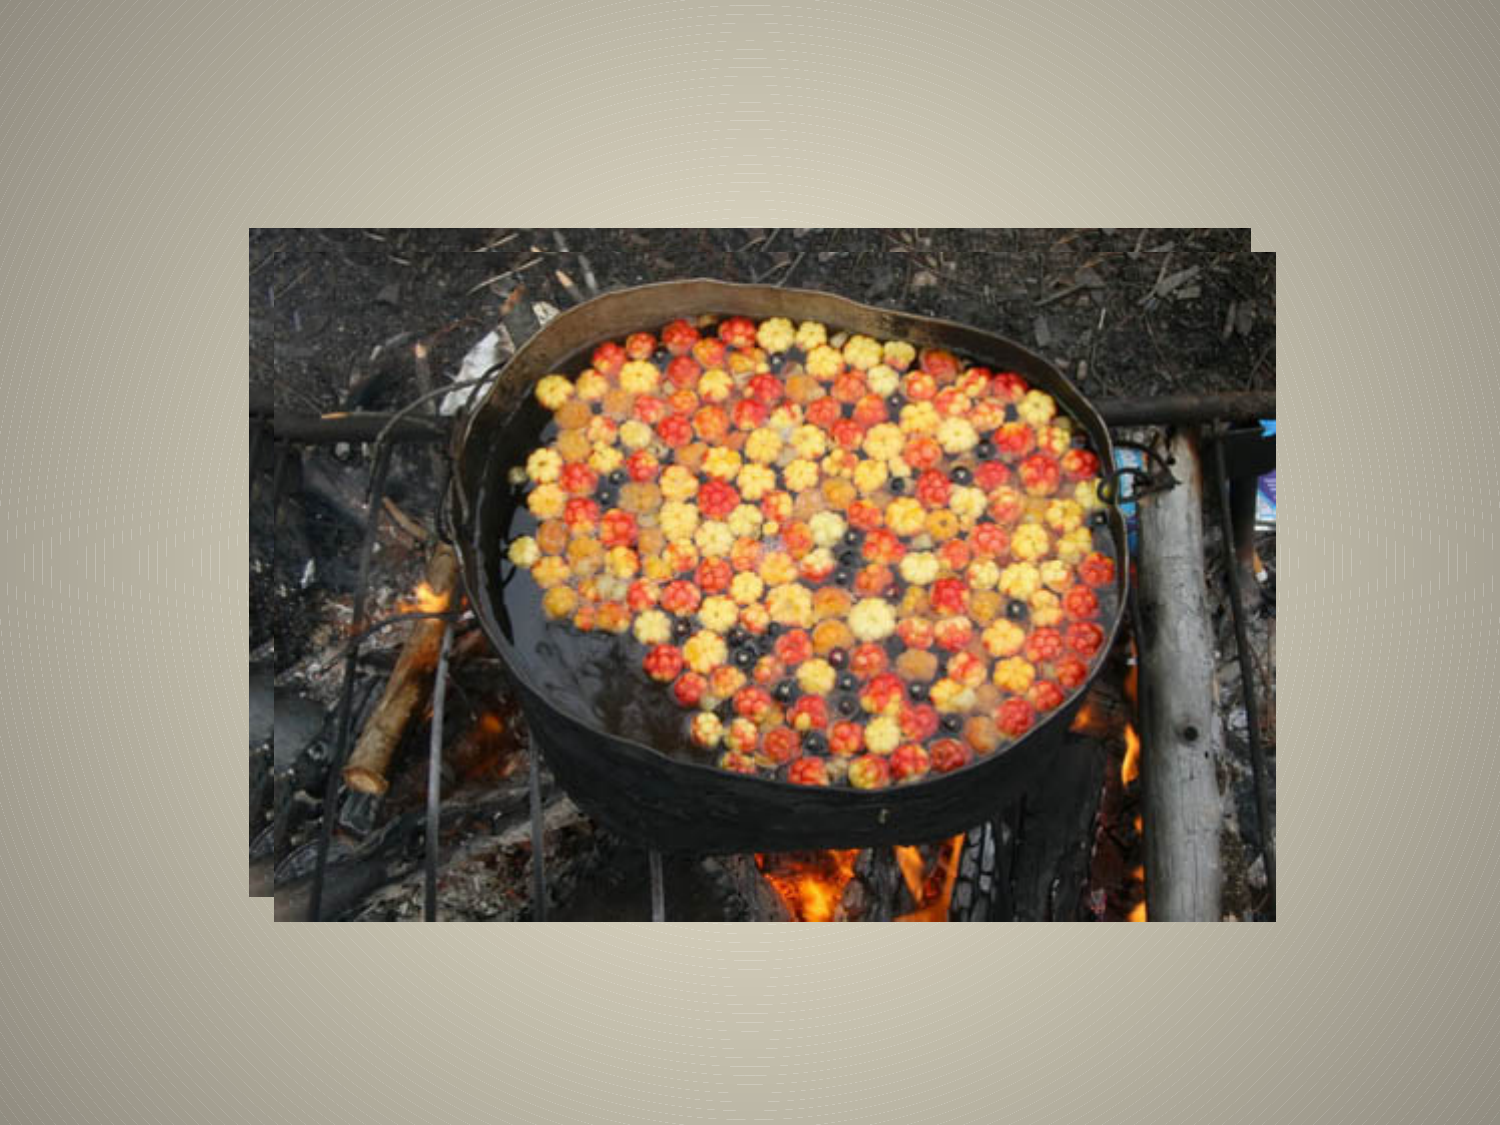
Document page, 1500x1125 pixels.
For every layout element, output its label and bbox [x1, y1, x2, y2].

picture [249, 227, 1276, 923]
